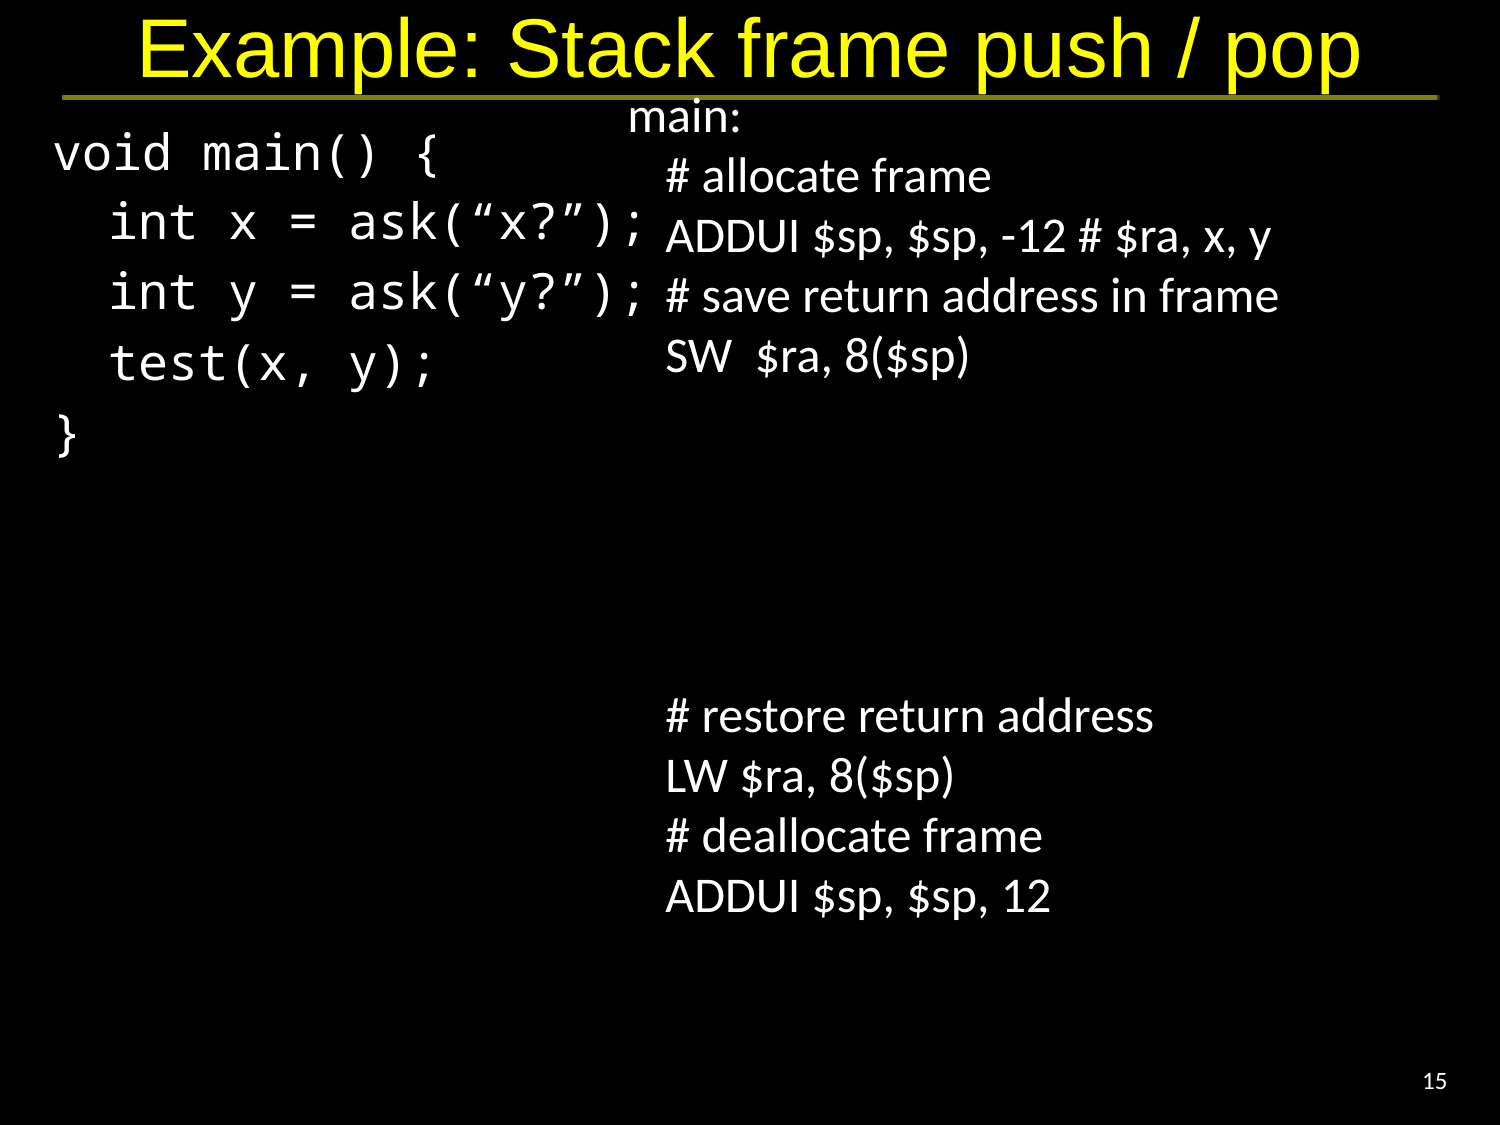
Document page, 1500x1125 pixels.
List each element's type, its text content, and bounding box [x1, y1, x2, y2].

picture [62, 95, 612, 100]
picture [1400, 95, 1440, 100]
text_box main: # allocate frame ADDUI $sp, $sp, -12 # $ra, x, y # save return address in frame SW $ra, 8($sp) # restore return address LW $ra, 8($sp) # deallocate frame ADDUI $sp, $sp, 12 [612, 74, 1400, 930]
title Example: Stack frame push / pop [37, 0, 1463, 88]
list void main() { int x = ask(“x?”); int y = ask(“y?”); test(x, y); } [37, 112, 1463, 1063]
